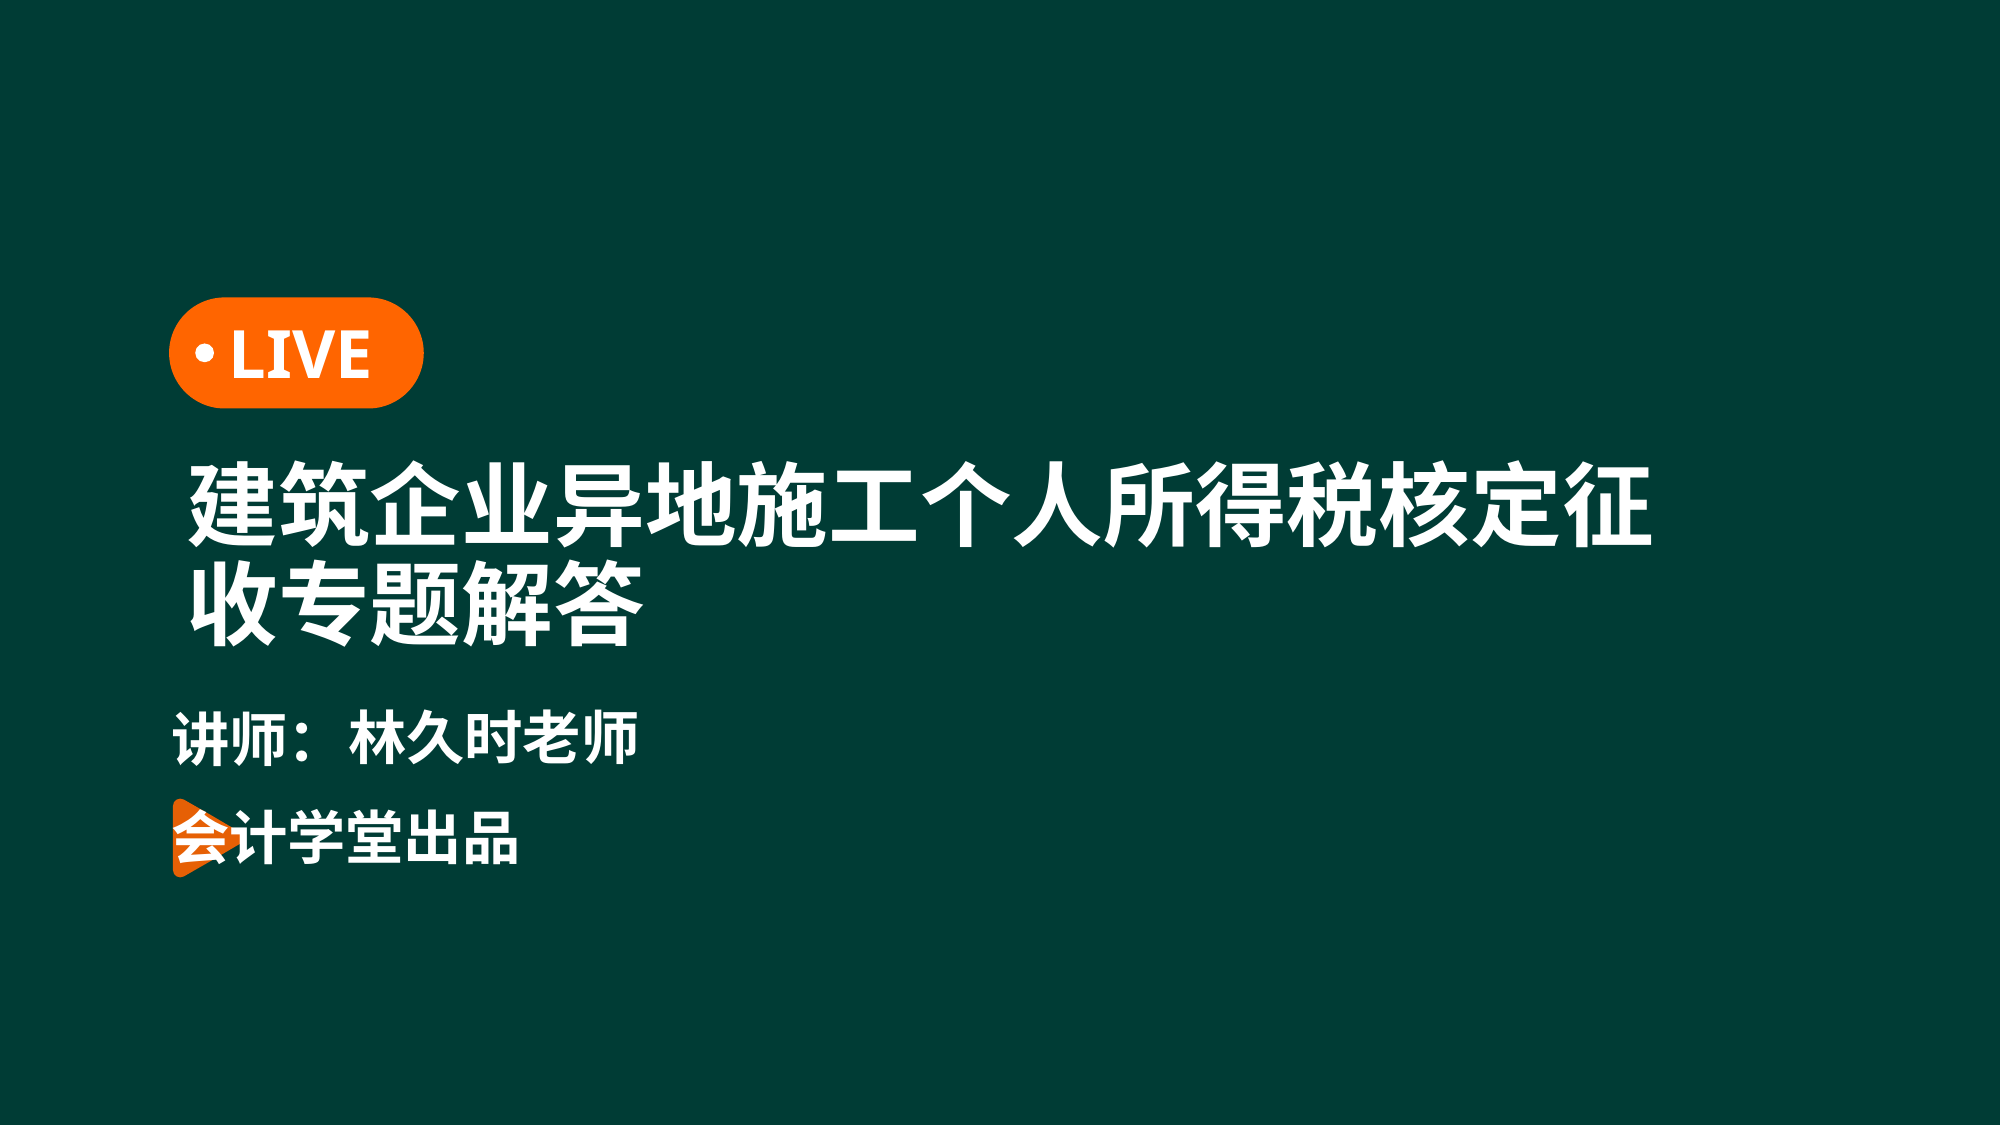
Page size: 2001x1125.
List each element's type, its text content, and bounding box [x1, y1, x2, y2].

title 建筑企业异地施工个人所得税核定征收专题解答 [171, 425, 1738, 694]
list 林久时老师 [333, 694, 695, 788]
